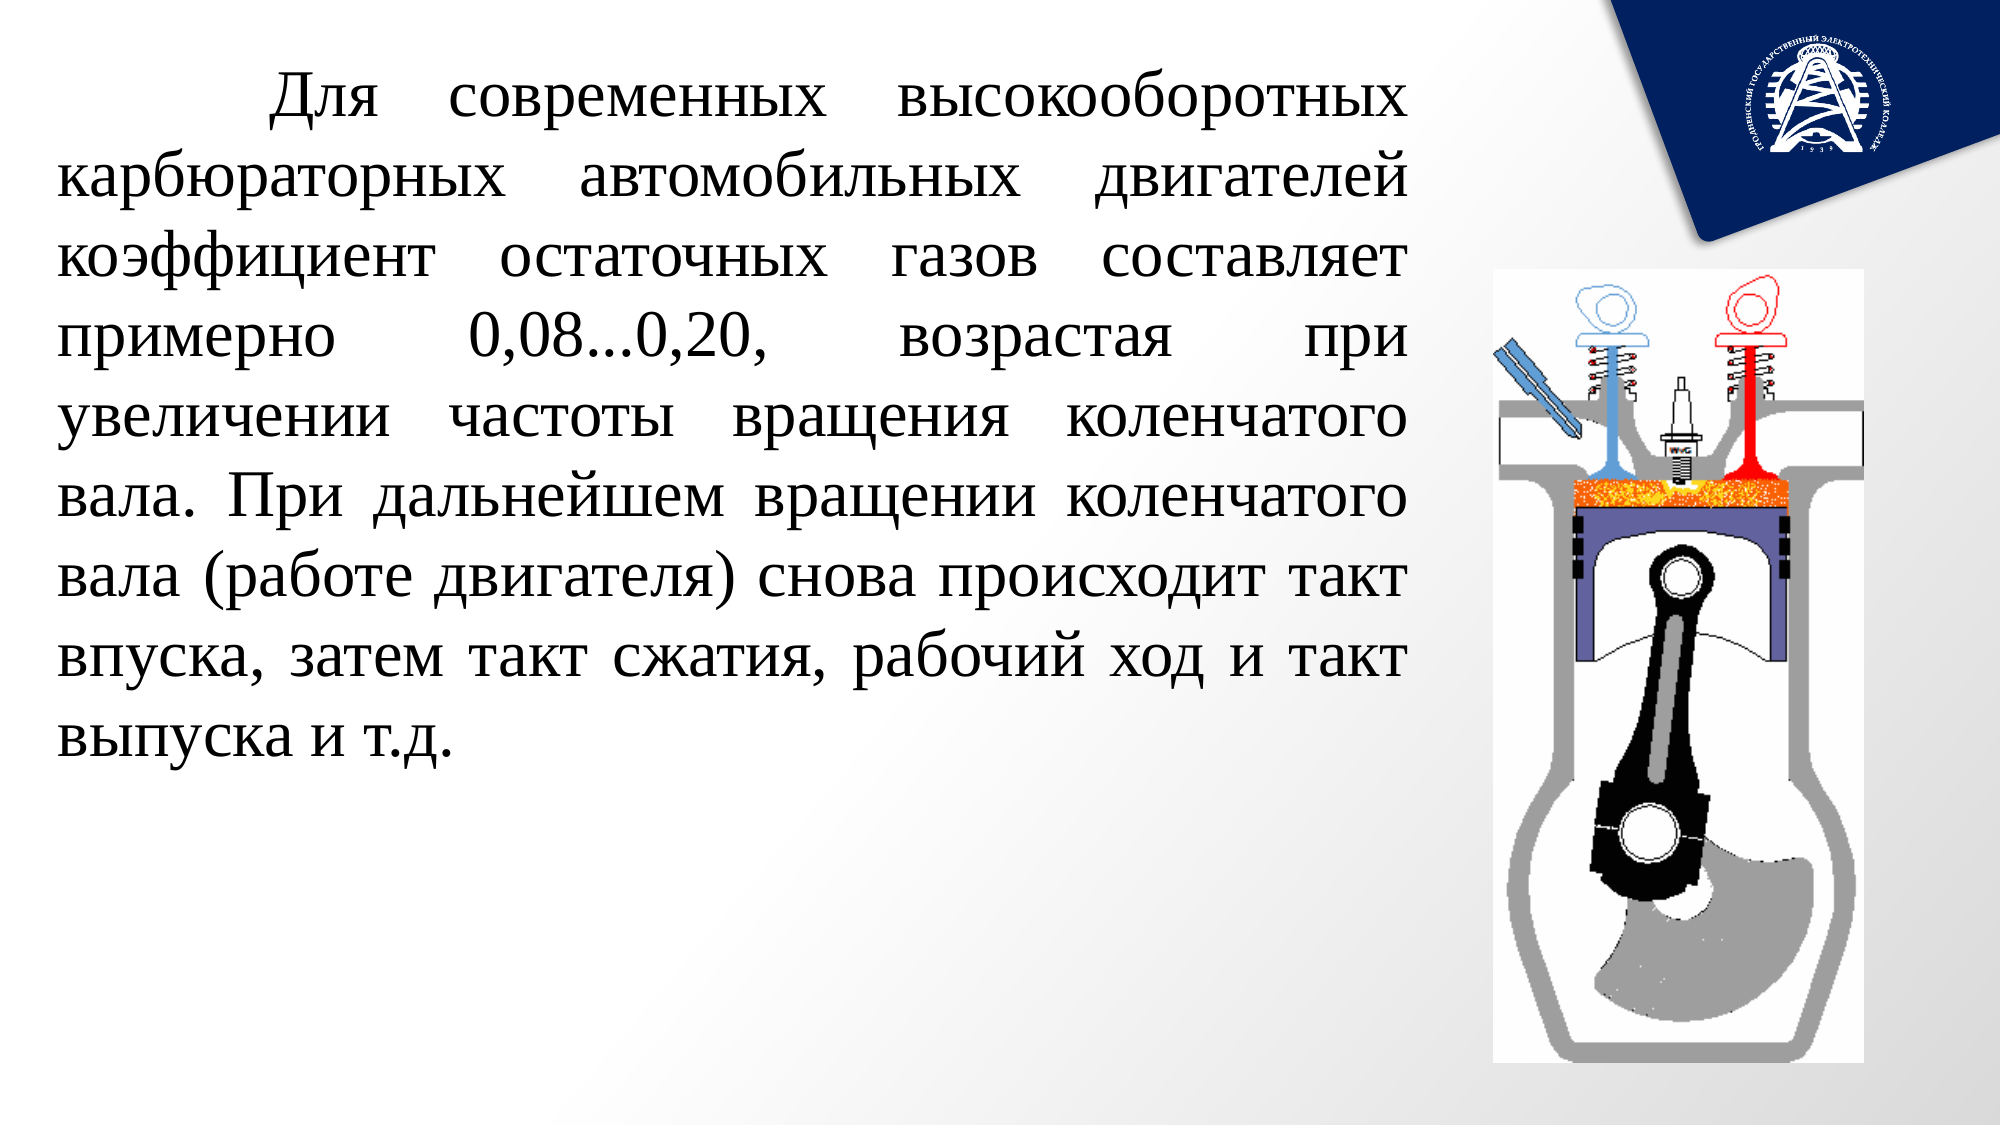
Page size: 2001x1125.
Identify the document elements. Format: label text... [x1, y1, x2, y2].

picture [1493, 269, 1865, 1063]
text_box Для современных высокооборотных карбюраторных автомобильных двигателей коэффициент остаточных газов составляет примерно 0,08...0,20, возрастая при увеличении частоты вращения коленчатого вала. При дальнейшем вращении коленчатого вала (работе двигателя) снова происходит такт впуска, затем такт сжатия, рабочий ход и такт выпуска и т.д. [43, 42, 1426, 778]
text_box [1608, 0, 2000, 244]
picture [1708, 0, 1900, 161]
